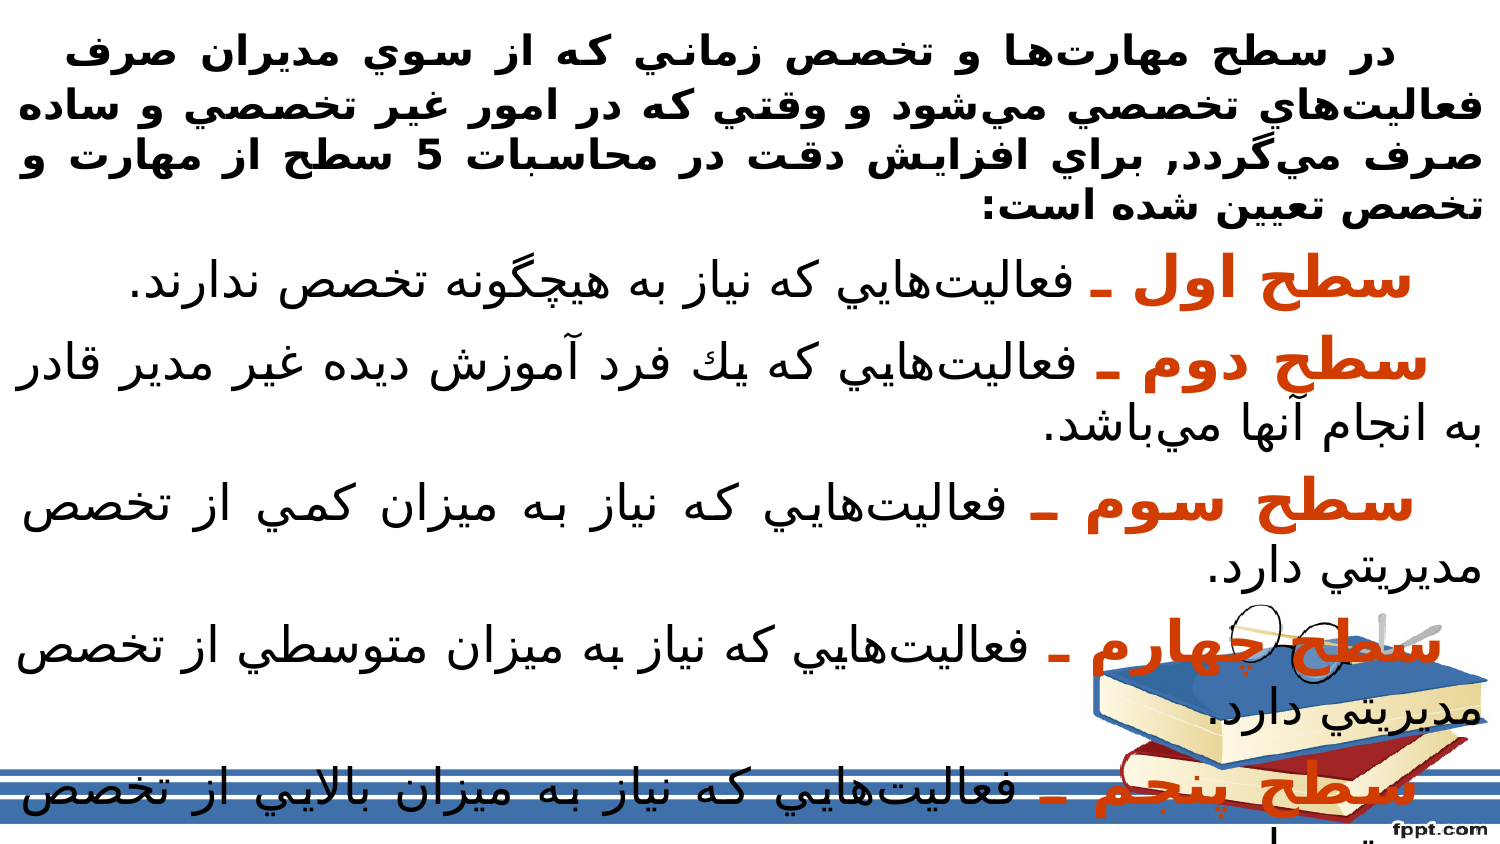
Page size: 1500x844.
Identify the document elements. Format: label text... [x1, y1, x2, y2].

list در سطح مهارت‌ها و تخصص زماني كه از سوي مديران صرف فعاليت‌هاي تخصصي مي‌شود و وقتي كه در امور غير تخصصي و ساده صرف مي‌گردد, براي افزايش دقت در محاسبات 5 سطح از مهارت و تخصص تعيين شده است: سطح اول ـ فعاليت‌هايي كه نياز به هيچگونه تخصص ندارند. سطح دوم ـ فعاليت‌هايي كه يك فرد آموزش ديده غير مدير قادر به انجام آنها مي‌باشد. سطح سوم ـ فعاليت‌هايي كه نياز به ميزان كمي از تخصص مديريتي دارد. سطح چهارم ـ فعاليت‌هايي كه نياز به ميزان متوسطي از تخصص مديريتي دارد. سطح پنجم ـ فعاليت‌هايي كه نياز به ميزان بالايي از تخصص مديريتي دارد [0, 0, 1500, 844]
